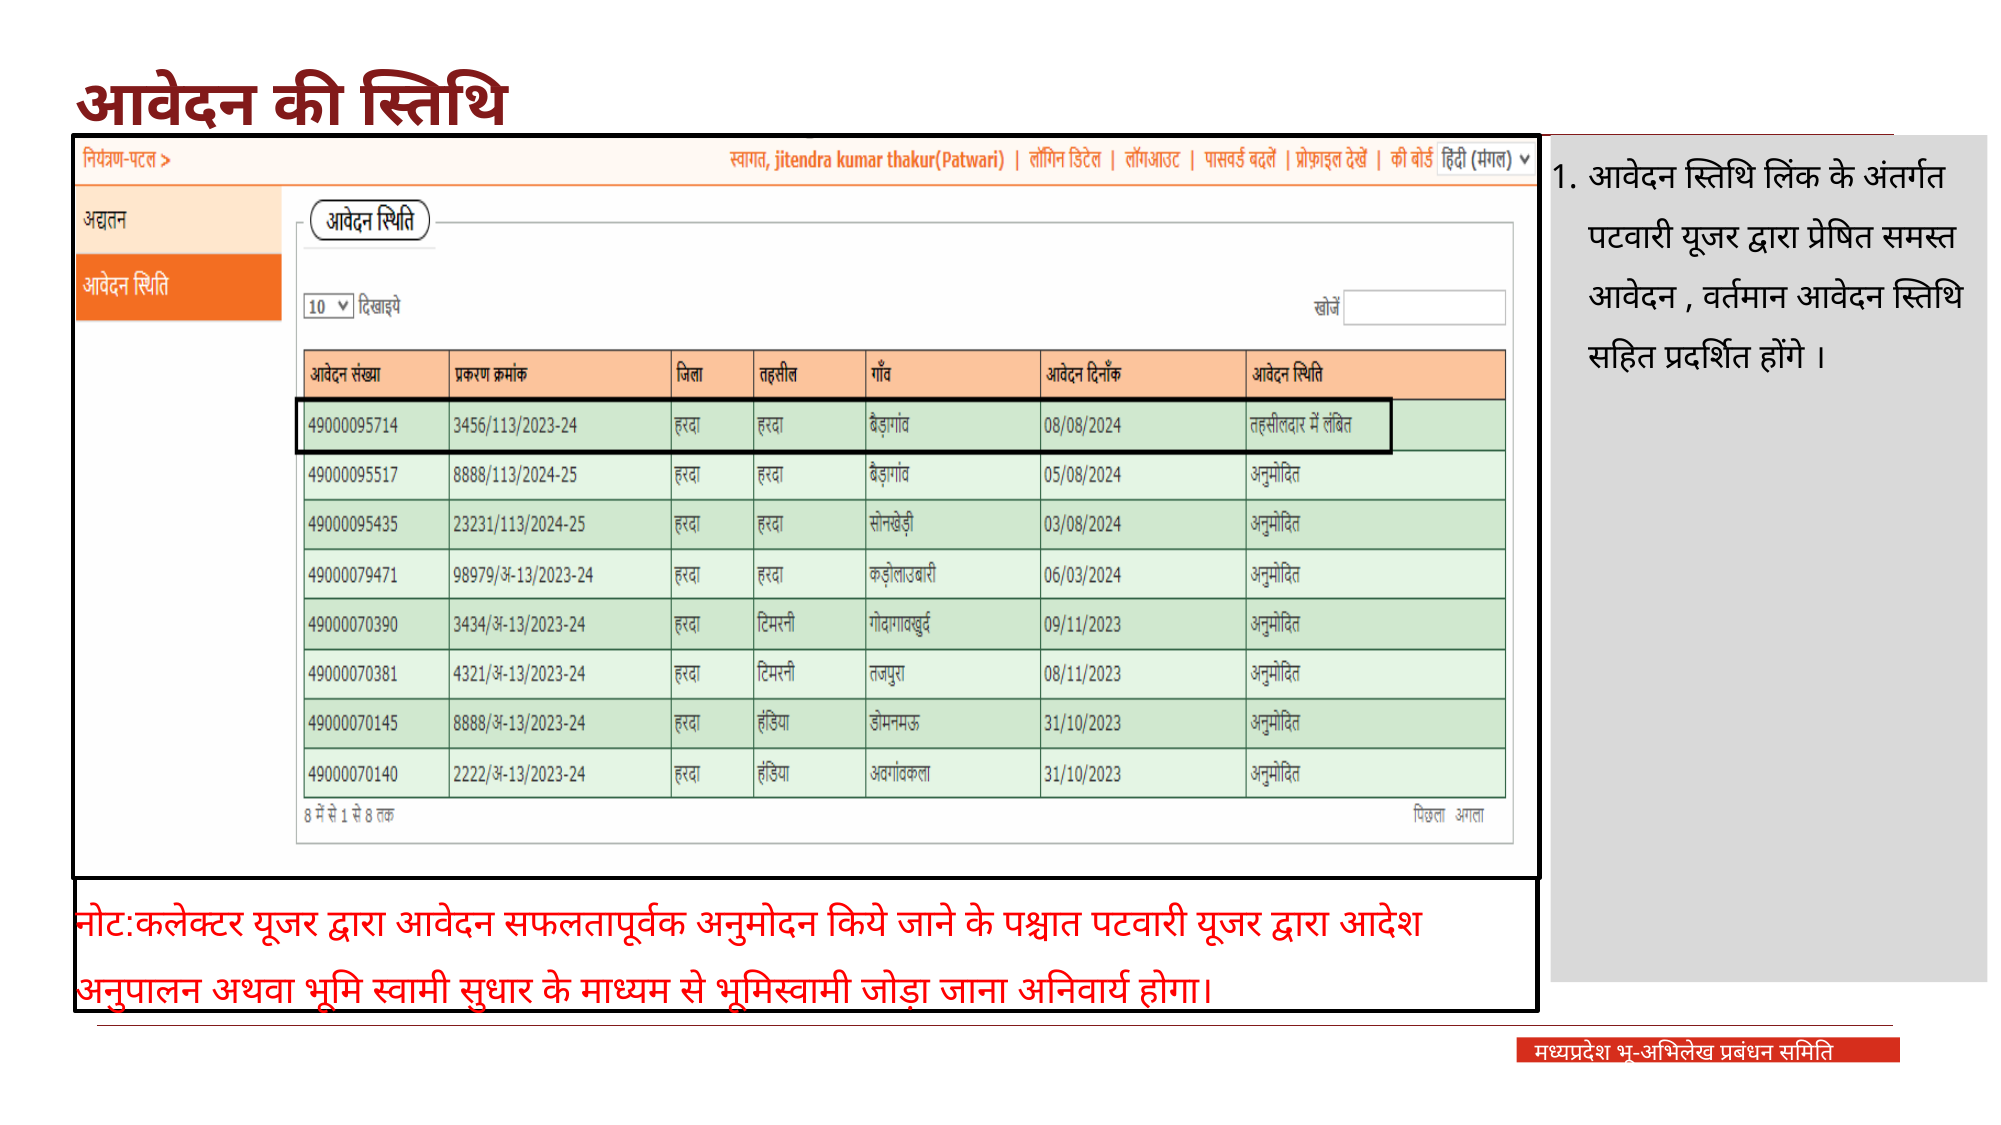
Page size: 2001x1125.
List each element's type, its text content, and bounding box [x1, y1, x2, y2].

picture [74, 137, 1538, 877]
text_box आवेदन की स्तिथि [74, 24, 1946, 135]
text_box आवेदन स्तिथि लिंक के अंतर्गत पटवारी यूजर द्वारा प्रेषित समस्त आवेदन , वर्तमान आवेदन स्तिथि सहित प्रदर्शित होंगे । [1898, 135, 1988, 983]
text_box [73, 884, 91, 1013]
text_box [96, 88, 1895, 1081]
